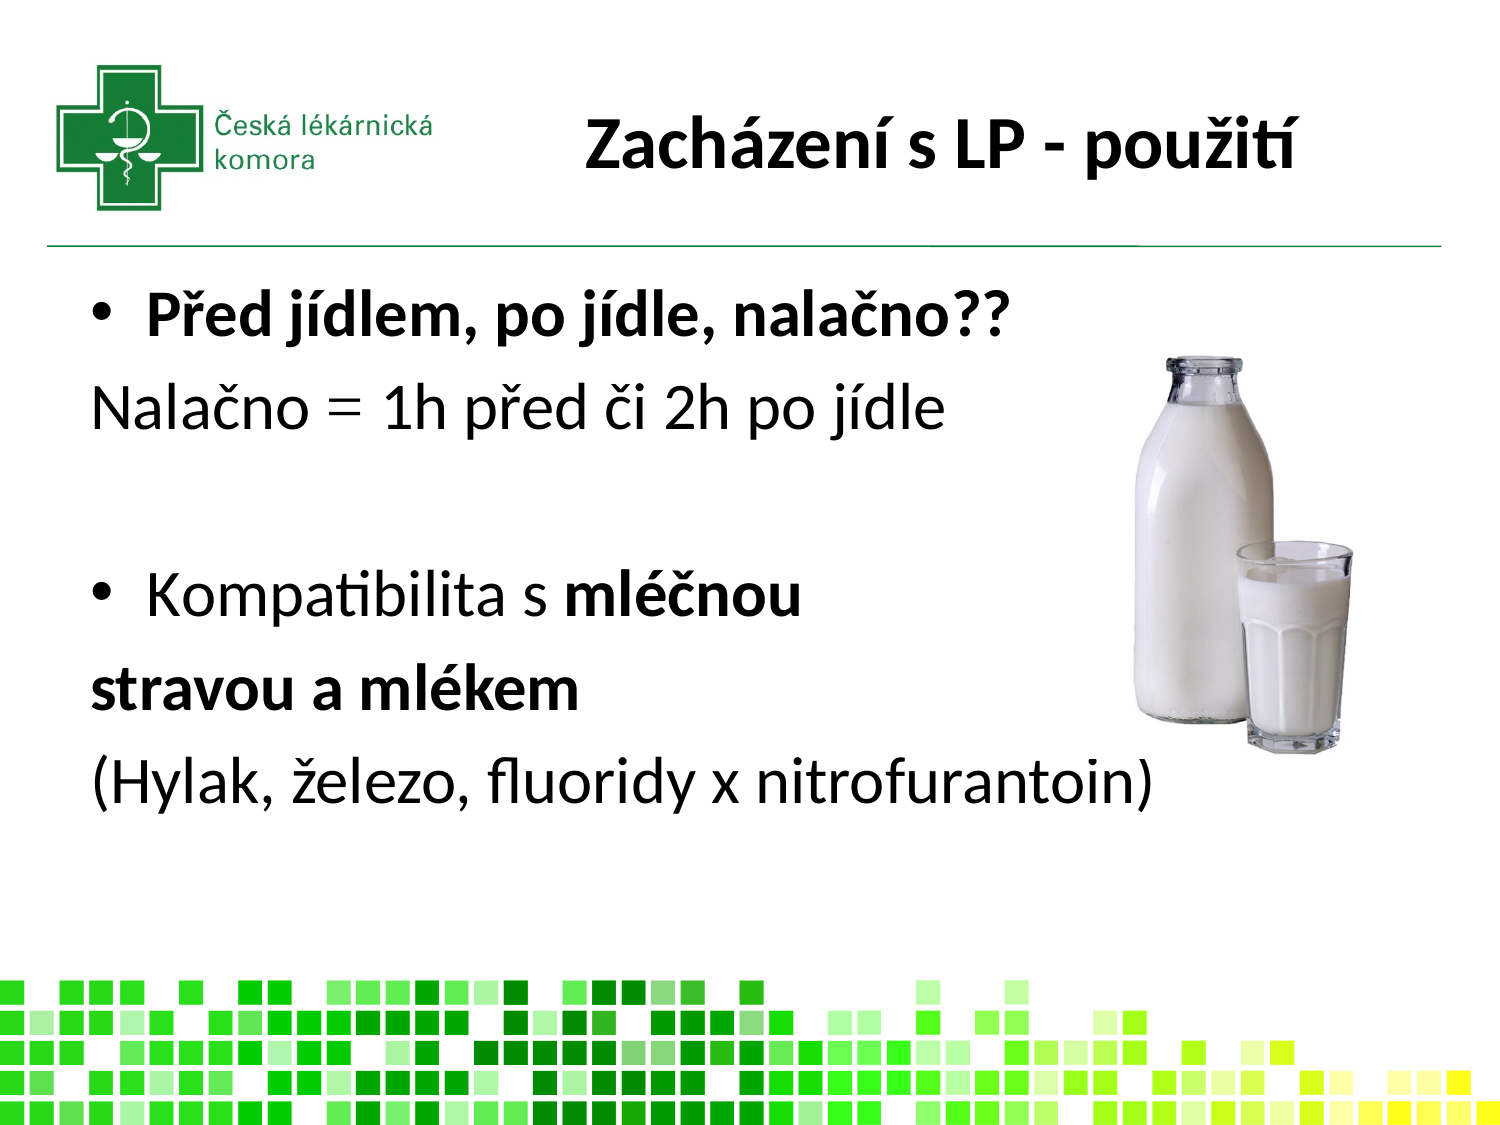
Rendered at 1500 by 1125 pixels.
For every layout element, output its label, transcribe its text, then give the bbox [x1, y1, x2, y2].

picture [985, 341, 1500, 760]
picture [0, 980, 1500, 1125]
list Před jídlem, po jídle, nalačno?? Nalačno = 1h před či 2h po jídle Kompatibilita s mléčnou stravou a mlékem (Hylak, železo, fluoridy x nitrofurantoin) [75, 262, 1425, 973]
picture [35, 46, 447, 223]
title Zacházení s LP - použití [457, 45, 1425, 233]
